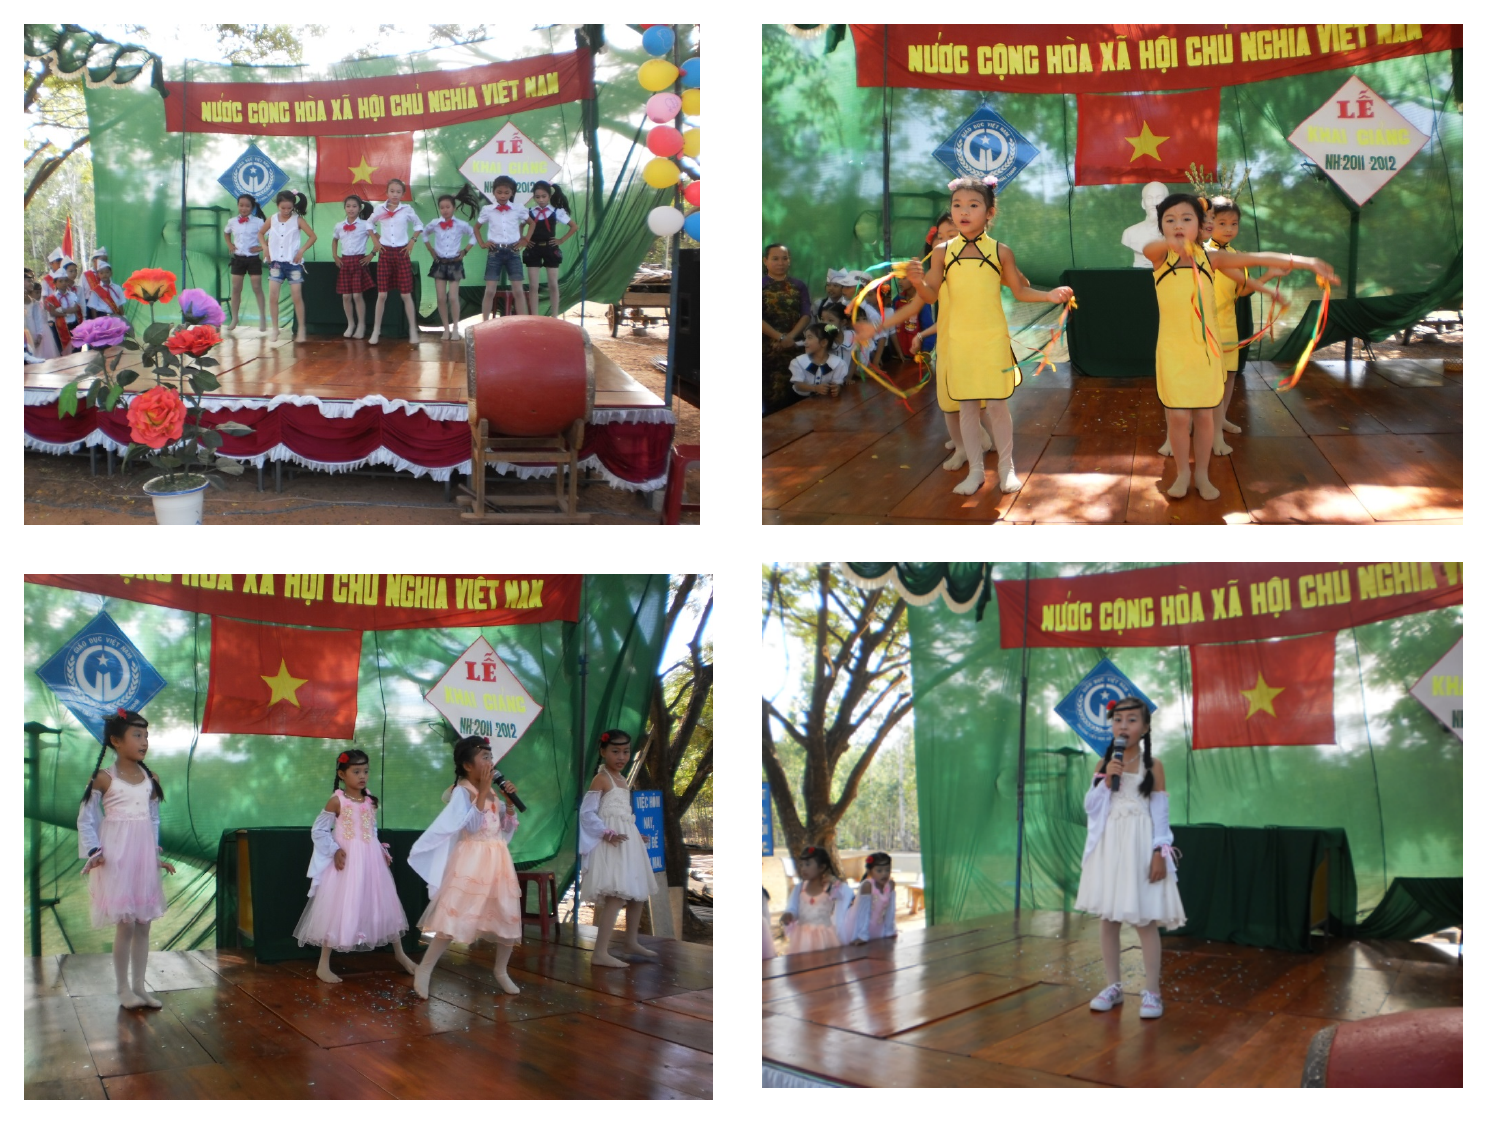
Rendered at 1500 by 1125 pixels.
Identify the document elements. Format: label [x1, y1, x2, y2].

picture [762, 24, 1463, 526]
picture [24, 24, 701, 526]
picture [24, 574, 713, 1101]
picture [762, 562, 1463, 1088]
